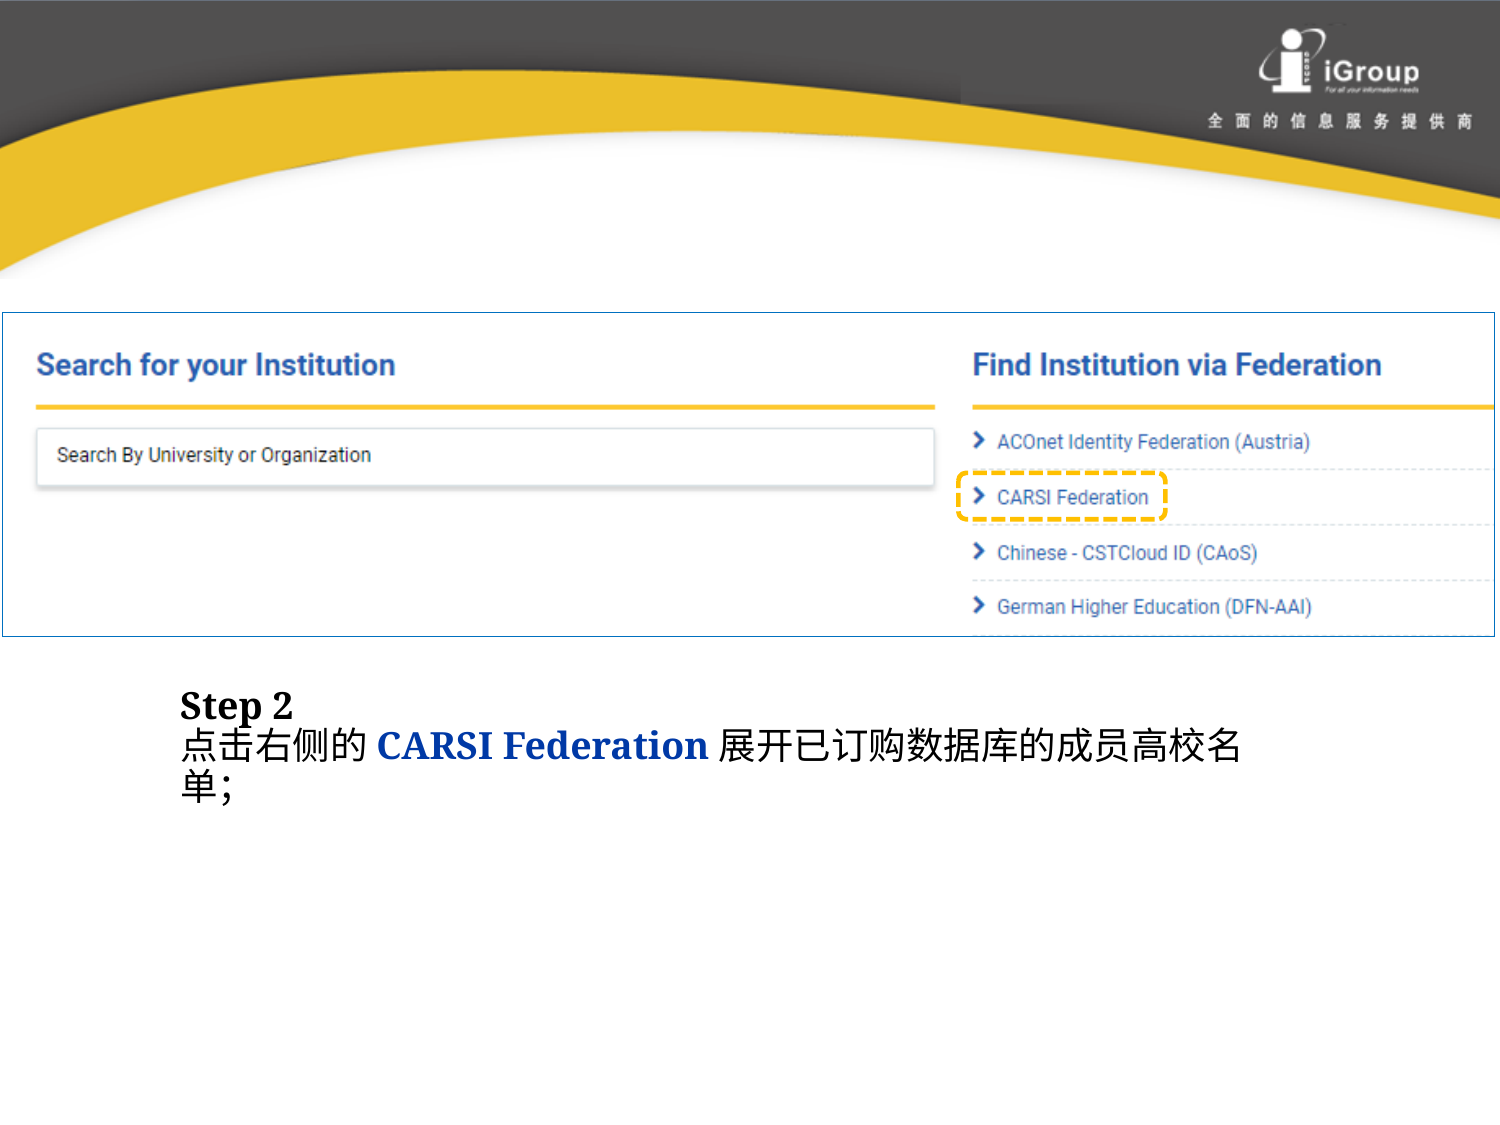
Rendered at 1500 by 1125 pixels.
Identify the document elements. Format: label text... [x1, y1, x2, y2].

picture [0, 0, 1500, 279]
picture [1, 312, 1495, 638]
text_box Step 2 点击右侧的CARSI Federation展开已订购数据库的成员高校名单； [165, 679, 1332, 816]
